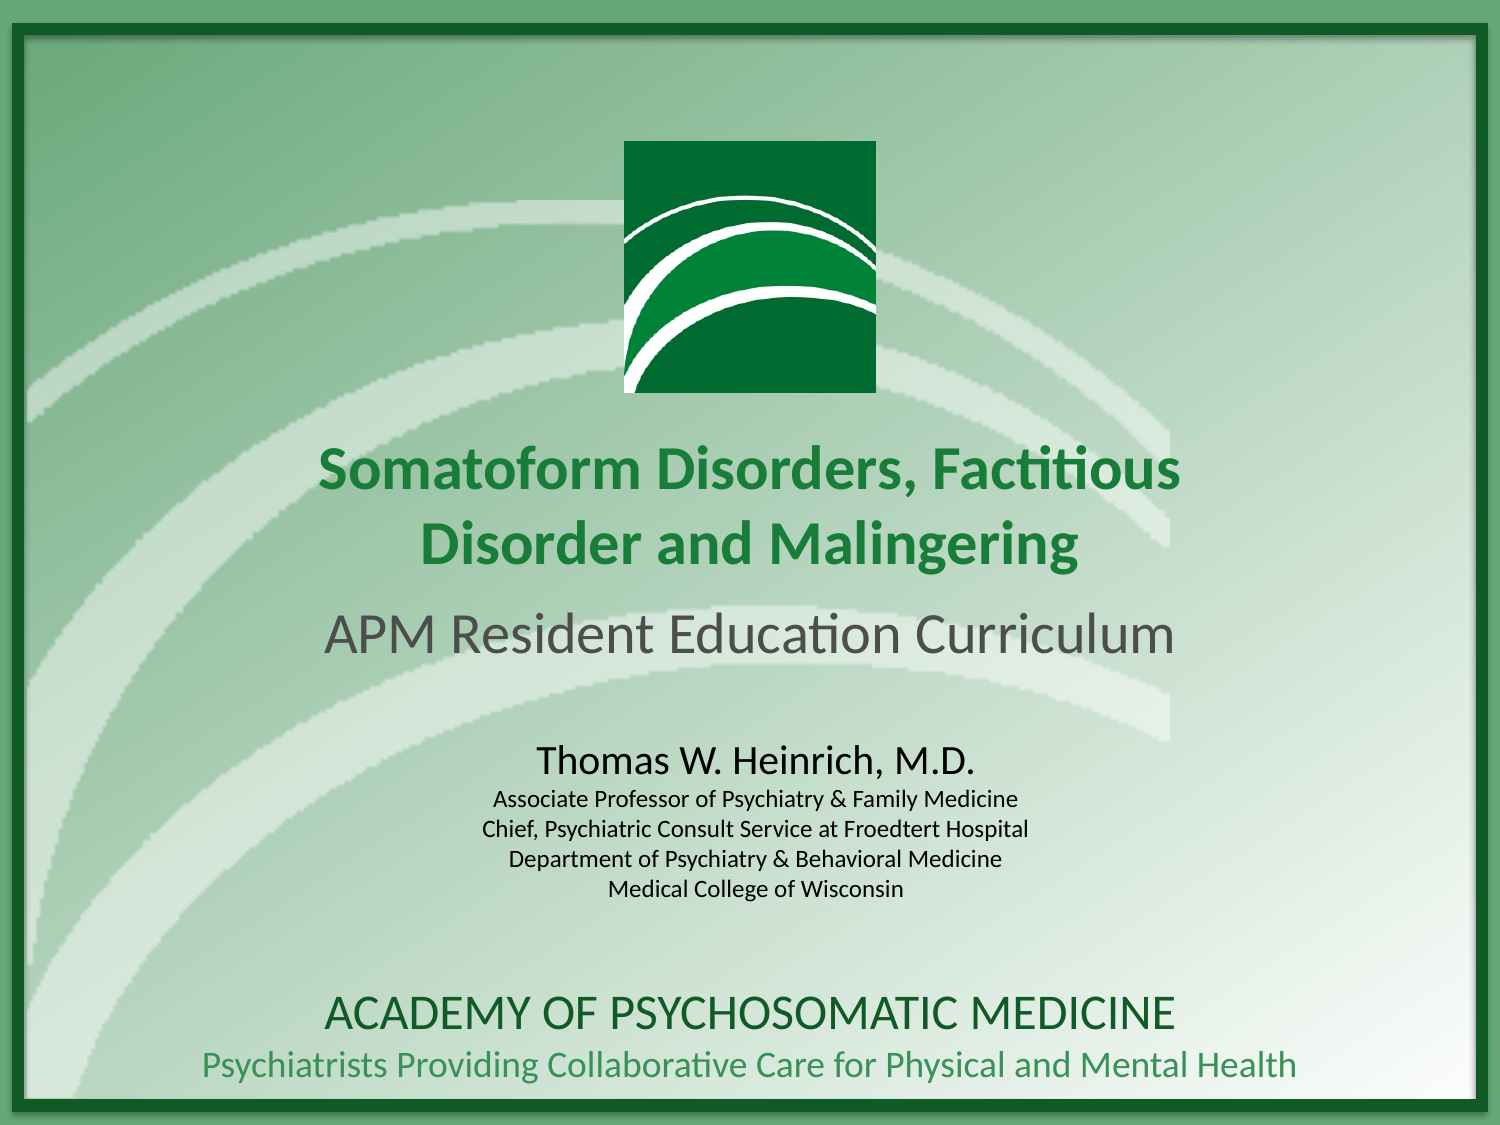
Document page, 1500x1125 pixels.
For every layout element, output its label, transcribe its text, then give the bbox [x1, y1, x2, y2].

subtitle APM Resident Education Curriculum [212, 587, 1289, 702]
text_box Thomas W. Heinrich, M.D. Associate Professor of Psychiatry & Family Medicine Chief, Psychiatric Consult Service at Froedtert Hospital Department of Psychiatry & Behavioral Medicine Medical College of Wisconsin [299, 725, 1213, 910]
title Somatoform Disorders, Factitious Disorder and Malingering [206, 418, 1295, 587]
picture [624, 141, 876, 393]
